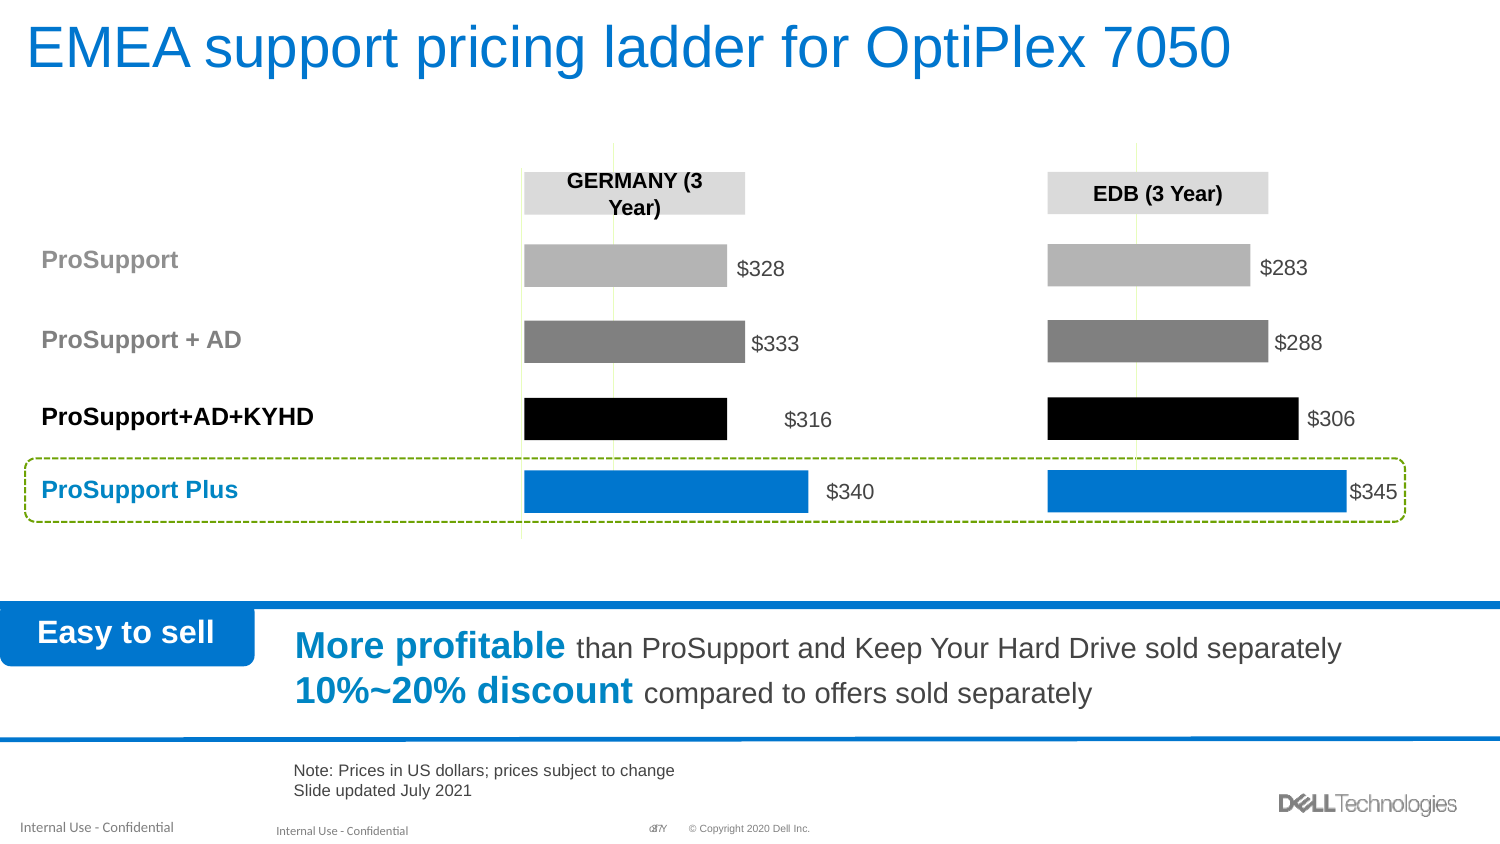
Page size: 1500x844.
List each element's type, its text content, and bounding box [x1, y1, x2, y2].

picture [1279, 793, 1457, 817]
text_box More profitable than ProSupport and Keep Your Hard Drive sold separately 10%~20% discount compared to offers sold separately [264, 582, 1500, 737]
text_box ProSupport+AD+KYHD [26, 396, 339, 439]
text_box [1047, 142, 1416, 513]
text_box [522, 457, 1406, 523]
text_box Internal Use - Confidential [257, 822, 427, 838]
title EMEA support pricing ladder for OptiPlex 7050 [26, 17, 1290, 81]
text_box [0, 600, 256, 668]
text_box ProSupport Plus [26, 469, 371, 512]
text_box More profitable than ProSupport and Keep Your Hard Drive sold separately 10%~20% discount compared to offers sold separately [264, 741, 1500, 750]
text_box ProSupport [26, 239, 289, 282]
text_box [248, 600, 264, 610]
text_box Easy to sell [22, 607, 255, 658]
text_box ProSupport + AD [26, 319, 329, 362]
text_box [24, 457, 521, 523]
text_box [524, 143, 893, 513]
text_box Note: Prices in US dollars; prices subject to change Slide updated July 2021 [278, 752, 734, 808]
